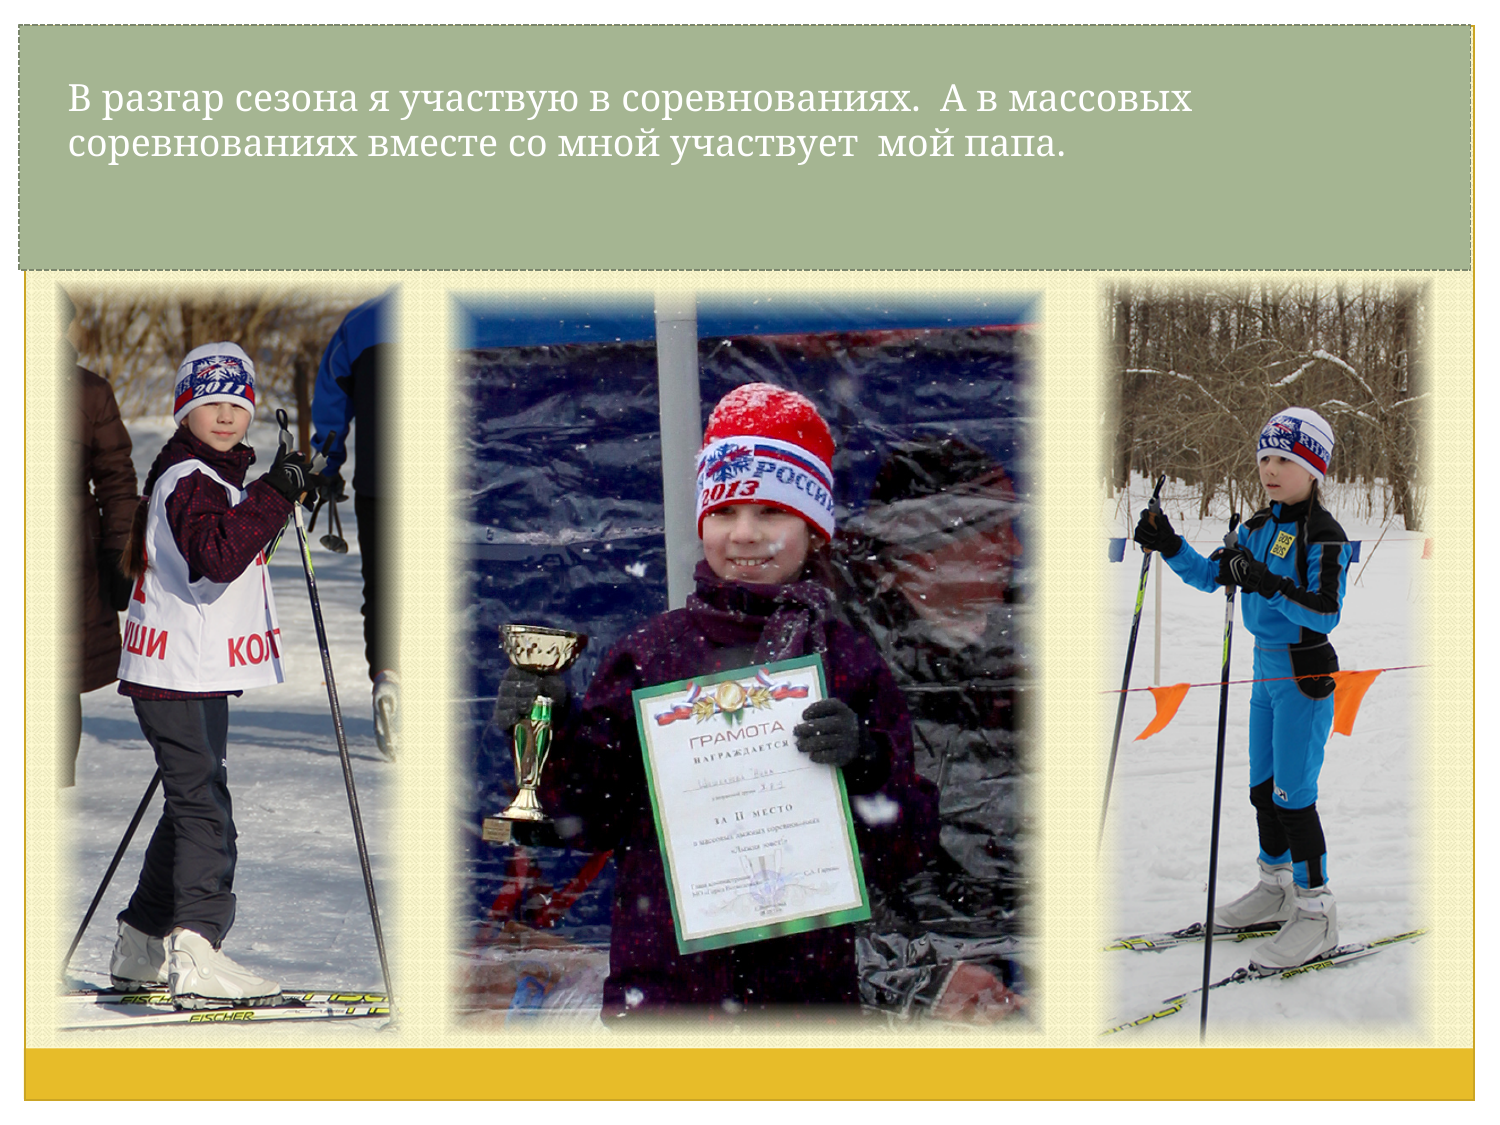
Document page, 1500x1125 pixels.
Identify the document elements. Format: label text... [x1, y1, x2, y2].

picture [1093, 274, 1436, 1049]
picture [52, 279, 406, 1044]
picture [443, 286, 1047, 1037]
text_box В разгар сезона я участвую в соревнованиях. А в массовых соревнованиях вместе со мной участвует мой папа. [53, 66, 1436, 172]
text_box [18, 24, 1471, 271]
